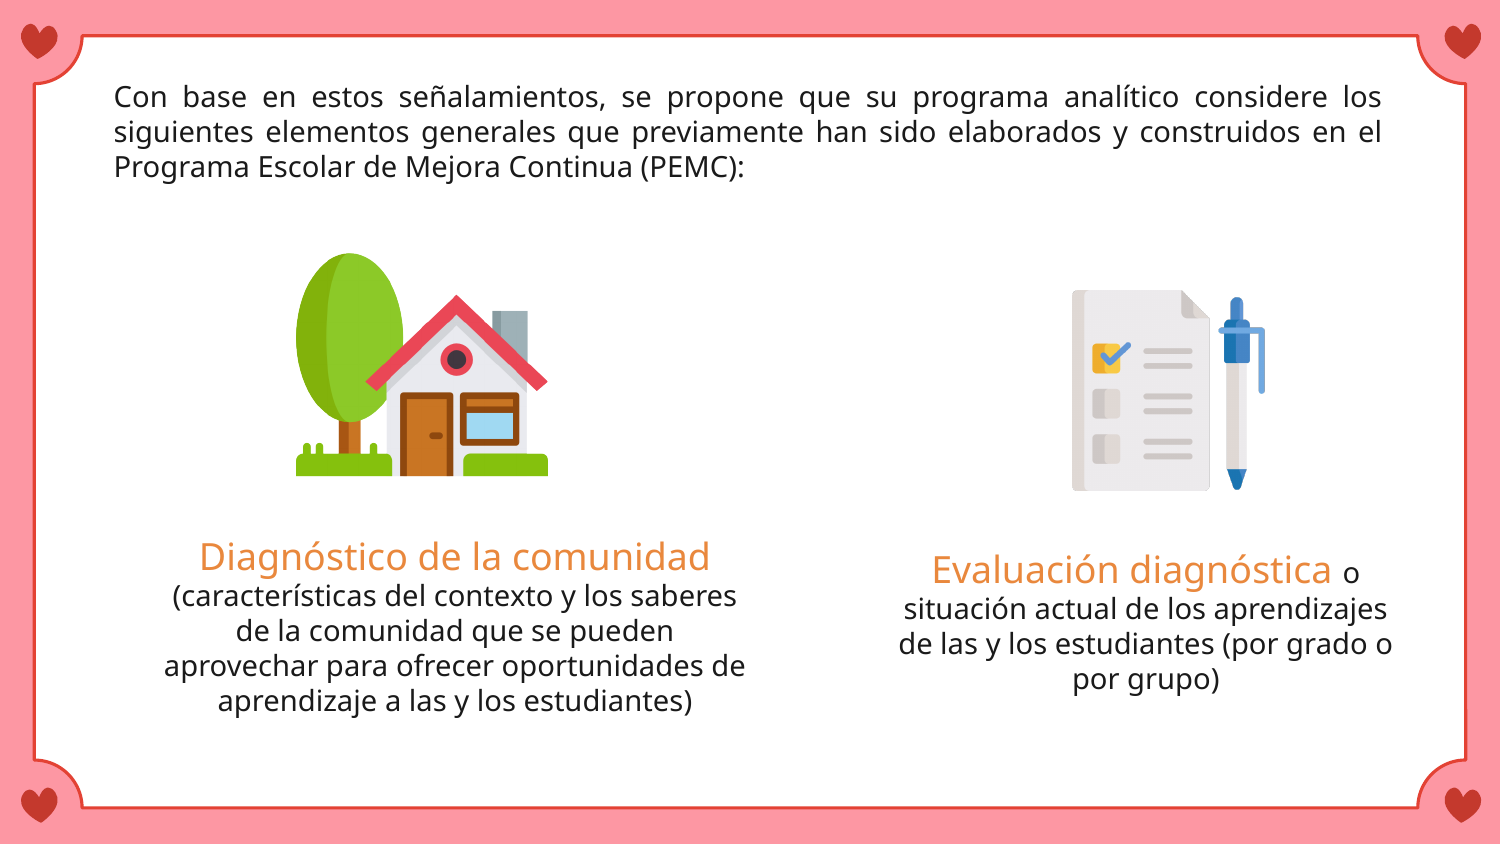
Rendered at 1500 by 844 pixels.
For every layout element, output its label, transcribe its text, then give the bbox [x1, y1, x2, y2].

picture [295, 238, 549, 491]
subtitle Evaluación diagnóstica o situación actual de los aprendizajes de las y los estudiantes (por grado o por grupo) [879, 530, 1413, 708]
subtitle Con base en estos señalamientos, se propone que su programa analítico considere los siguientes elementos generales que previamente han sido elaborados y construidos en el Programa Escolar de Mejora Continua (PEMC): [98, 63, 1398, 195]
picture [1068, 290, 1269, 491]
subtitle Diagnóstico de la comunidad (características del contexto y los saberes de la comunidad que se pueden aprovechar para ofrecer oportunidades de aprendizaje a las y los estudiantes) [144, 517, 766, 721]
